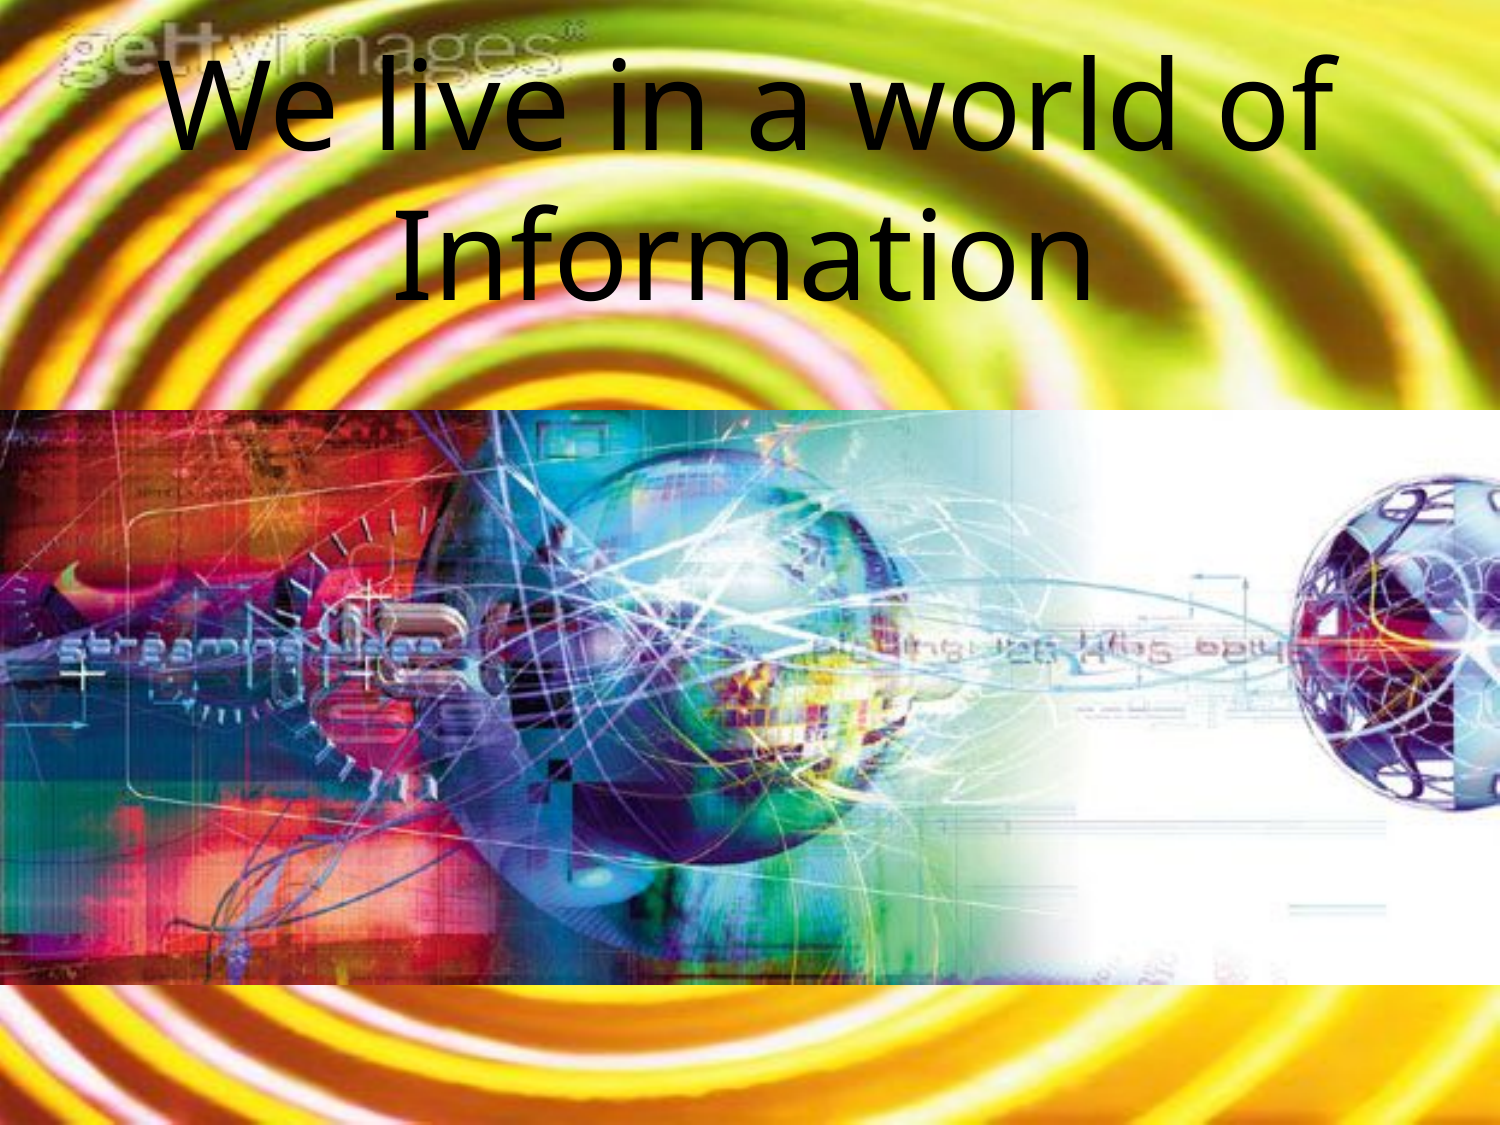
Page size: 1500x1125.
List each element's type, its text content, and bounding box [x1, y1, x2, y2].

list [0, 409, 1500, 985]
picture [0, 0, 1500, 409]
picture [0, 985, 1500, 1125]
title We live in a world of Information [70, 82, 1421, 270]
